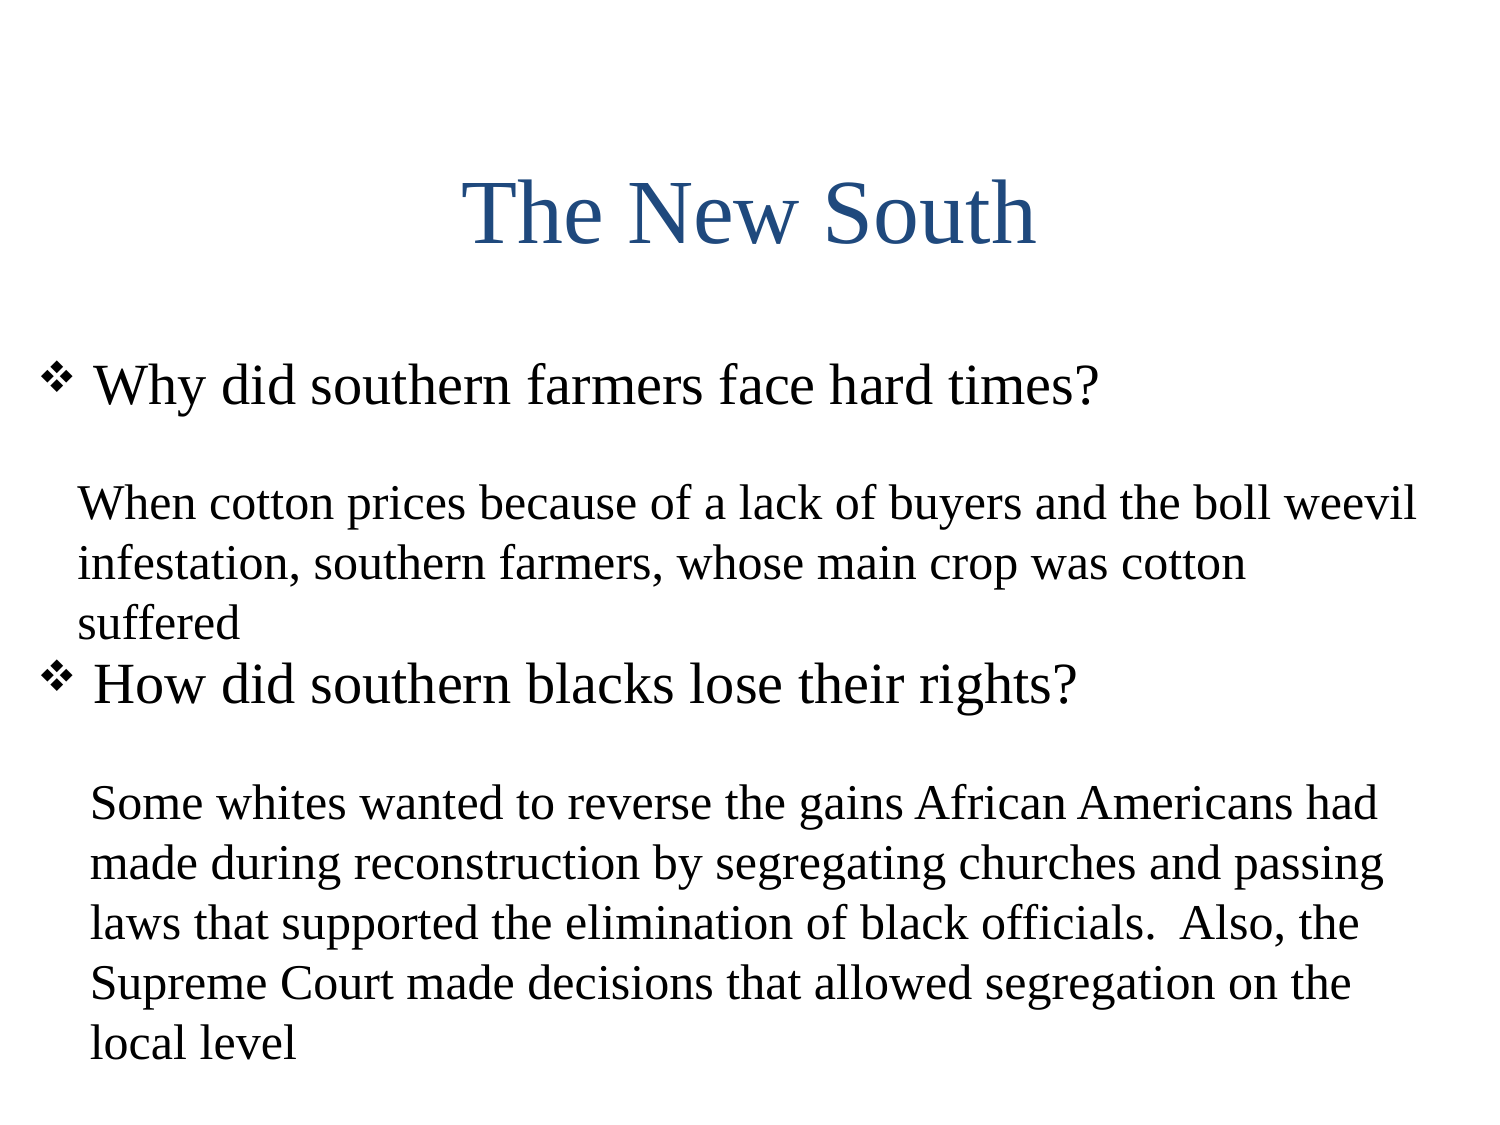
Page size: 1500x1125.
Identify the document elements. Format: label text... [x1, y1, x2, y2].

text_box Why did southern farmers face hard times? How did southern blacks lose their rights? [22, 347, 1482, 1100]
text_box When cotton prices because of a lack of buyers and the boll weevil infestation, southern farmers, whose main crop was cotton suffered [62, 462, 1438, 658]
text_box Some whites wanted to reverse the gains African Americans had made during reconstruction by segregating churches and passing laws that supported the elimination of black officials. Also, the Supreme Court made decisions that allowed segregation on the local level [74, 762, 1425, 1078]
text_box The New South [21, 112, 1479, 302]
